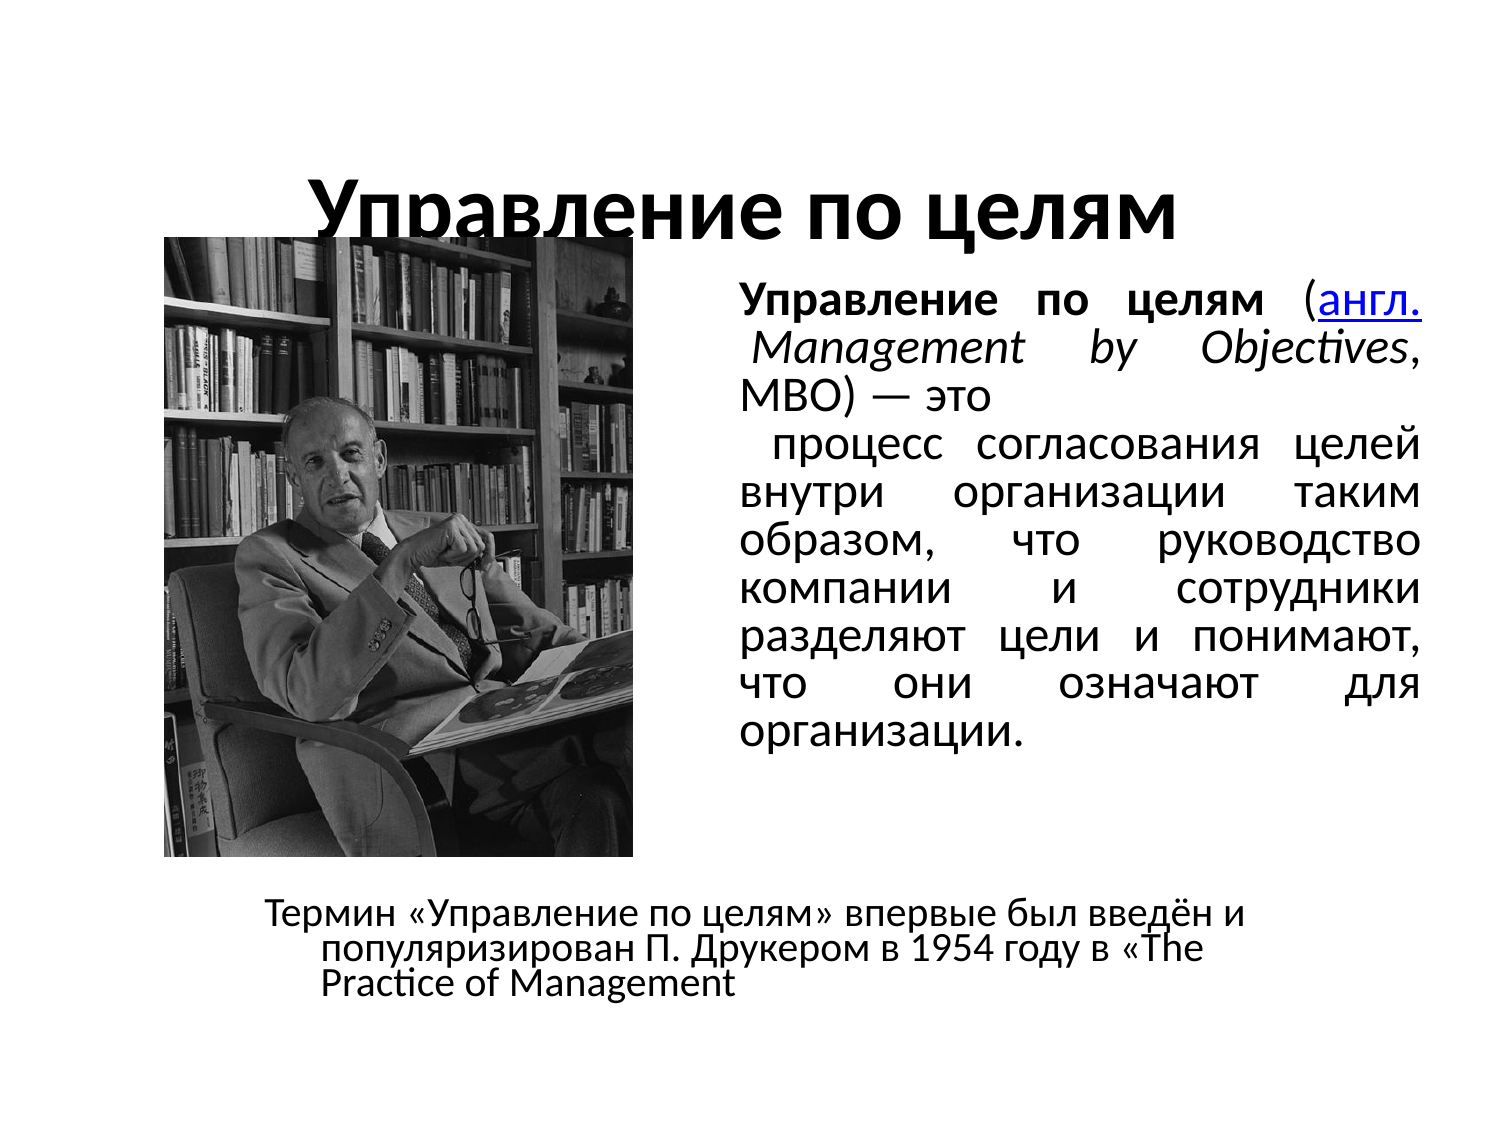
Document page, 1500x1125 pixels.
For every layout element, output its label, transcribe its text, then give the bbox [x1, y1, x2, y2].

list Управление по целям (англ. Management by Objectives, MBO) — это процесс согласования целей внутри организации таким образом, что руководство компании и сотрудники разделяют цели и понимают, что они означают для организации. [667, 269, 1437, 1012]
text_box Термин «Управление по целям» впервые был введён и популяризирован П. Друкером в 1954 году в «The Practice of Management [249, 890, 1270, 1011]
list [163, 237, 633, 857]
title Управление по целям [164, 81, 1346, 326]
